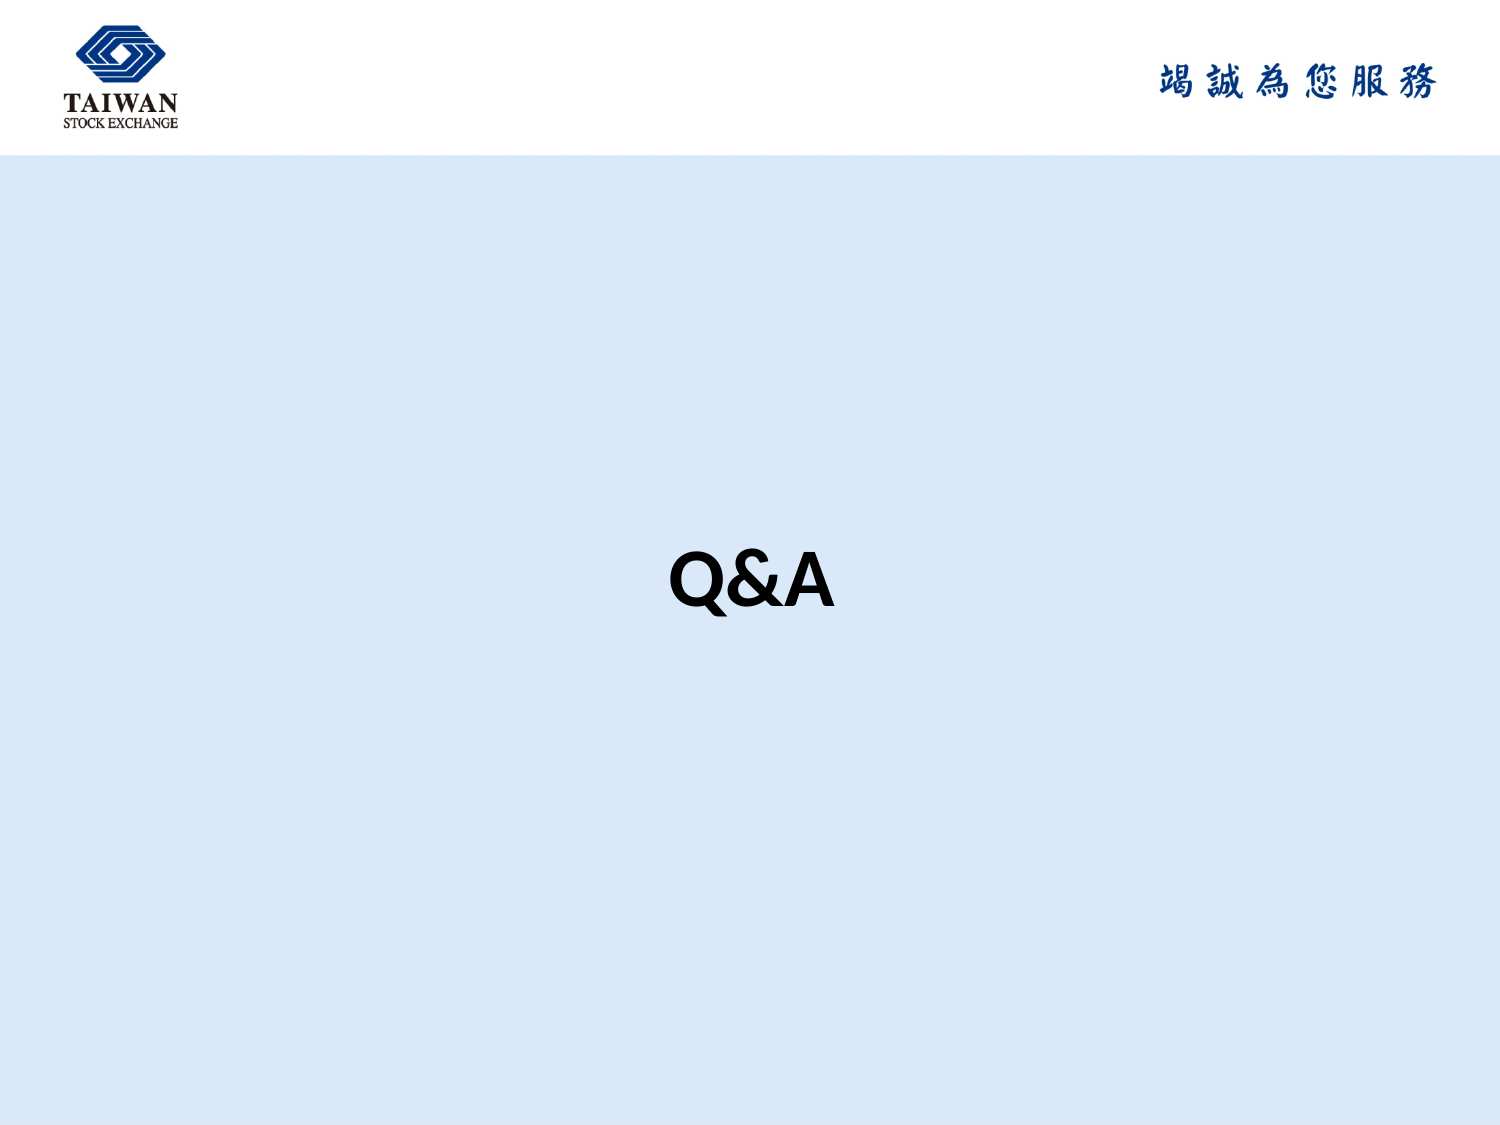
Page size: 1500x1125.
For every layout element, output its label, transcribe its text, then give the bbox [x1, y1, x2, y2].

picture [0, 0, 1500, 1125]
list Q&A [147, 184, 1360, 1024]
